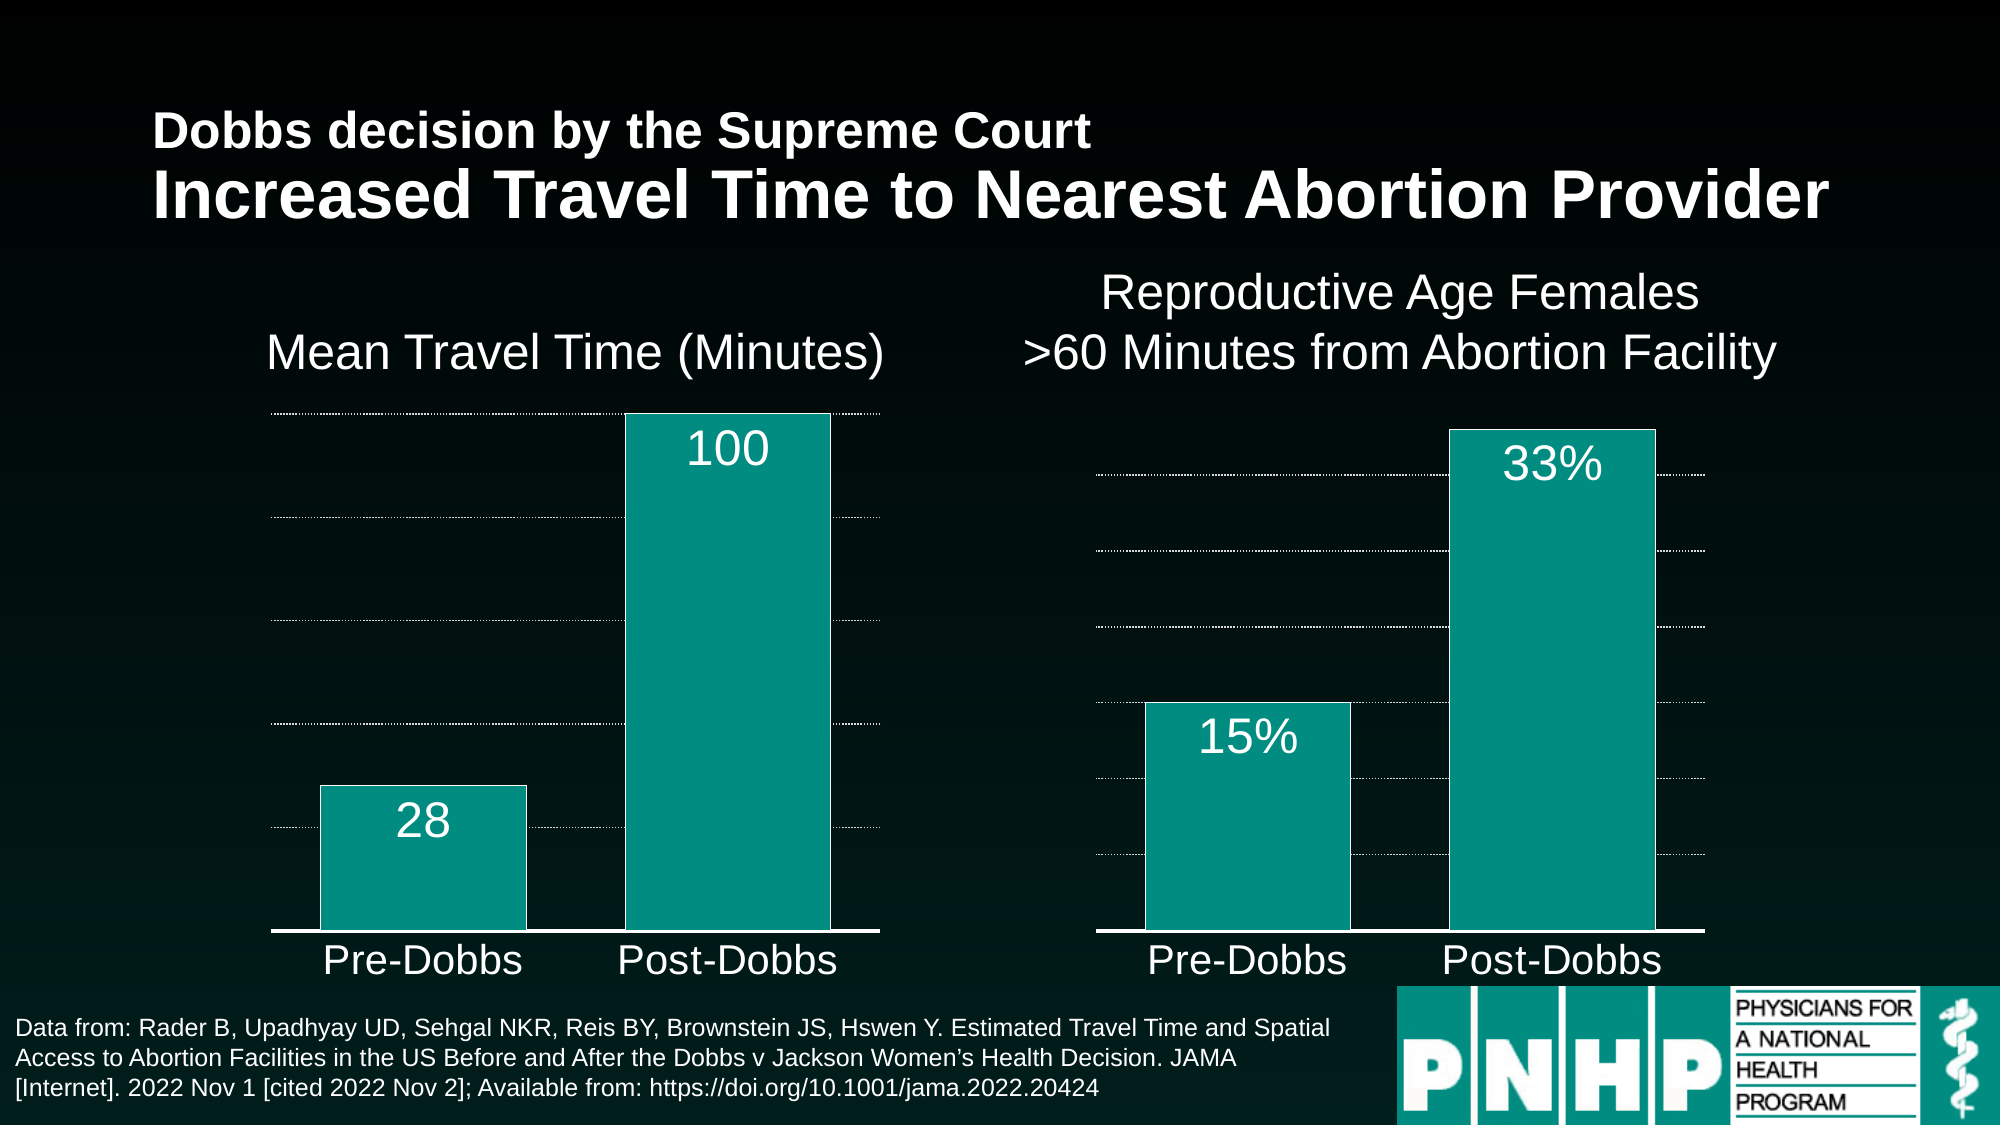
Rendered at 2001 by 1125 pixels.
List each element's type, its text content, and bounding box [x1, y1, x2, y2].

text_box Mean Travel Time (Minutes) [251, 312, 901, 388]
chart [1082, 402, 1718, 996]
picture [1397, 986, 2000, 1125]
list Data from: Rader B, Upadhyay UD, Sehgal NKR, Reis BY, Brownstein JS, Hswen Y. Estimated Travel Time and Spatial Access to Abortion Facilities in the US Before and After the Dobbs v Jackson Women’s Health Decision. JAMA [Internet]. 2022 Nov 1 [cited 2022 Nov 2]; Available from: https://doi.org/10.1001/jama.2022.20424 [0, 986, 1350, 1125]
chart [258, 402, 894, 996]
title Dobbs decision by the Supreme Court Increased Travel Time to Nearest Abortion Provider [137, 59, 1863, 278]
text_box Reproductive Age Females >60 Minutes from Abortion Facility [1008, 252, 1793, 387]
